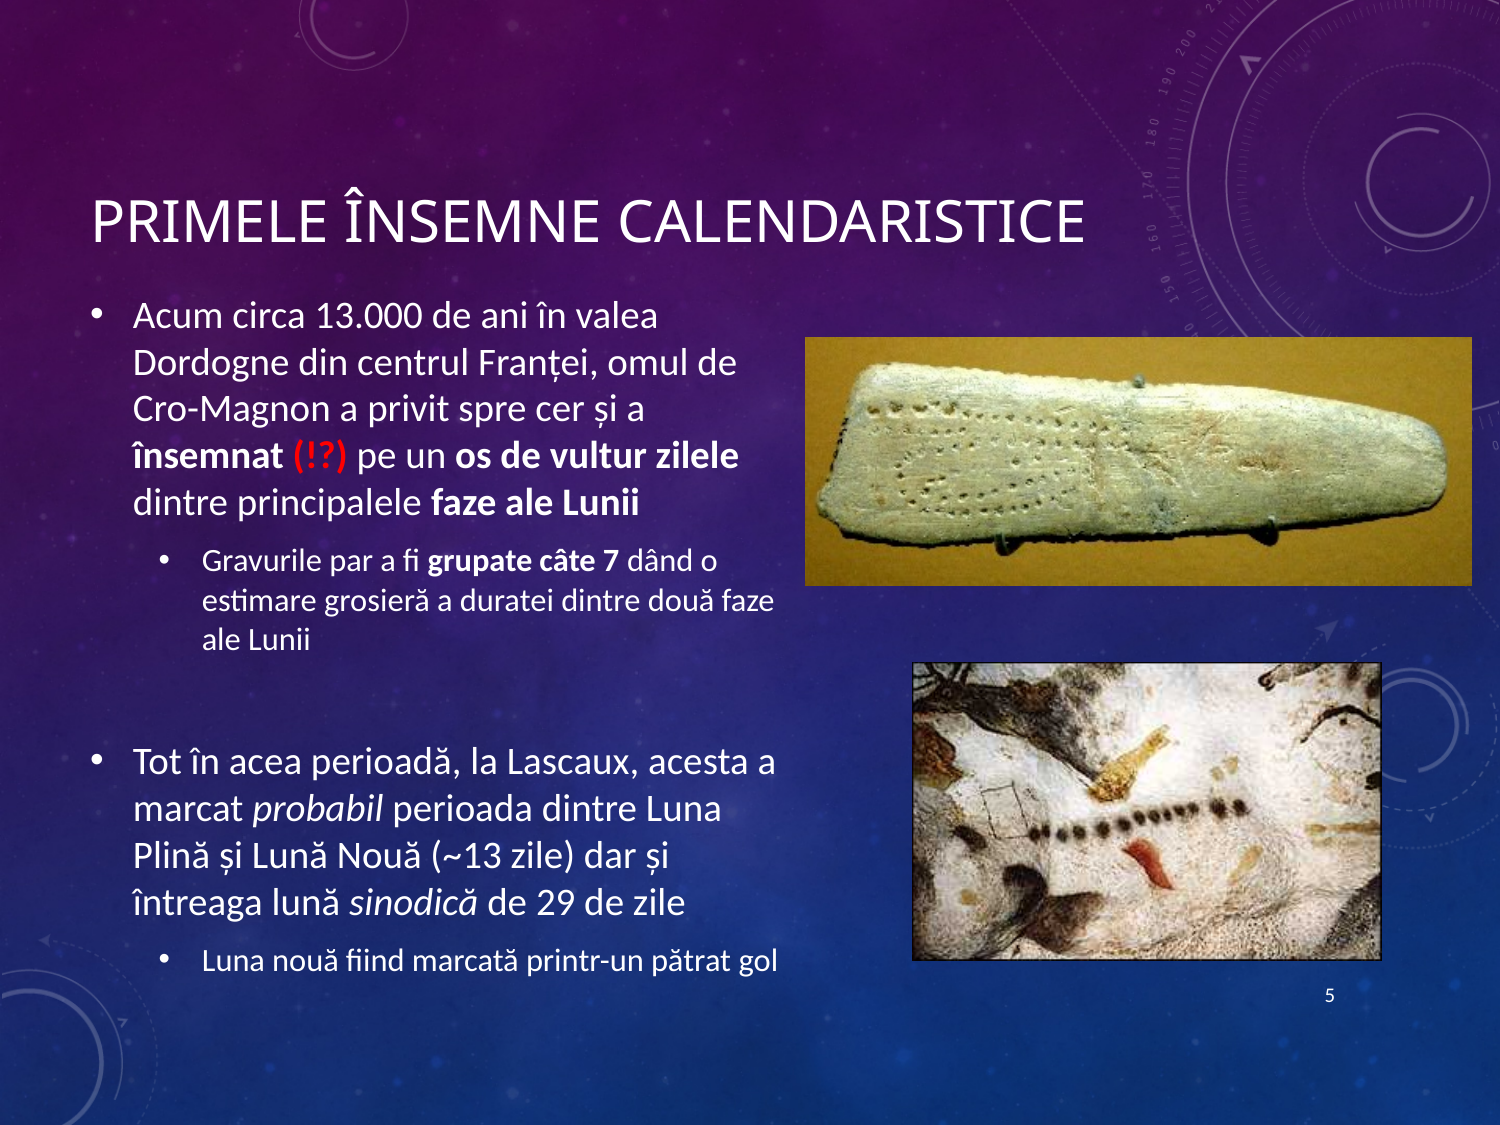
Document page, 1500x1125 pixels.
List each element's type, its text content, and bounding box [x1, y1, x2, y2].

title Primele însemne calendaristice [75, 99, 1350, 339]
list Acum circa 13.000 de ani în valea Dordogne din centrul Franței, omul de Cro-Magnon a privit spre cer și a însemnat (!?) pe un os de vultur zilele dintre principalele faze ale Lunii Gravurile par a fi grupate câte 7 dând o estimare grosieră a duratei dintre două faze ale Lunii Tot în acea perioadă, la Lascaux, acesta a marcat probabil perioada dintre Luna Plină și Lună Nouă (~13 zile) dar și întreaga lună sinodică de 29 de zile Luna nouă fiind marcată printr-un pătrat gol [75, 262, 800, 1005]
picture [0, 0, 1500, 1125]
slide_number 5 [1281, 973, 1350, 1025]
